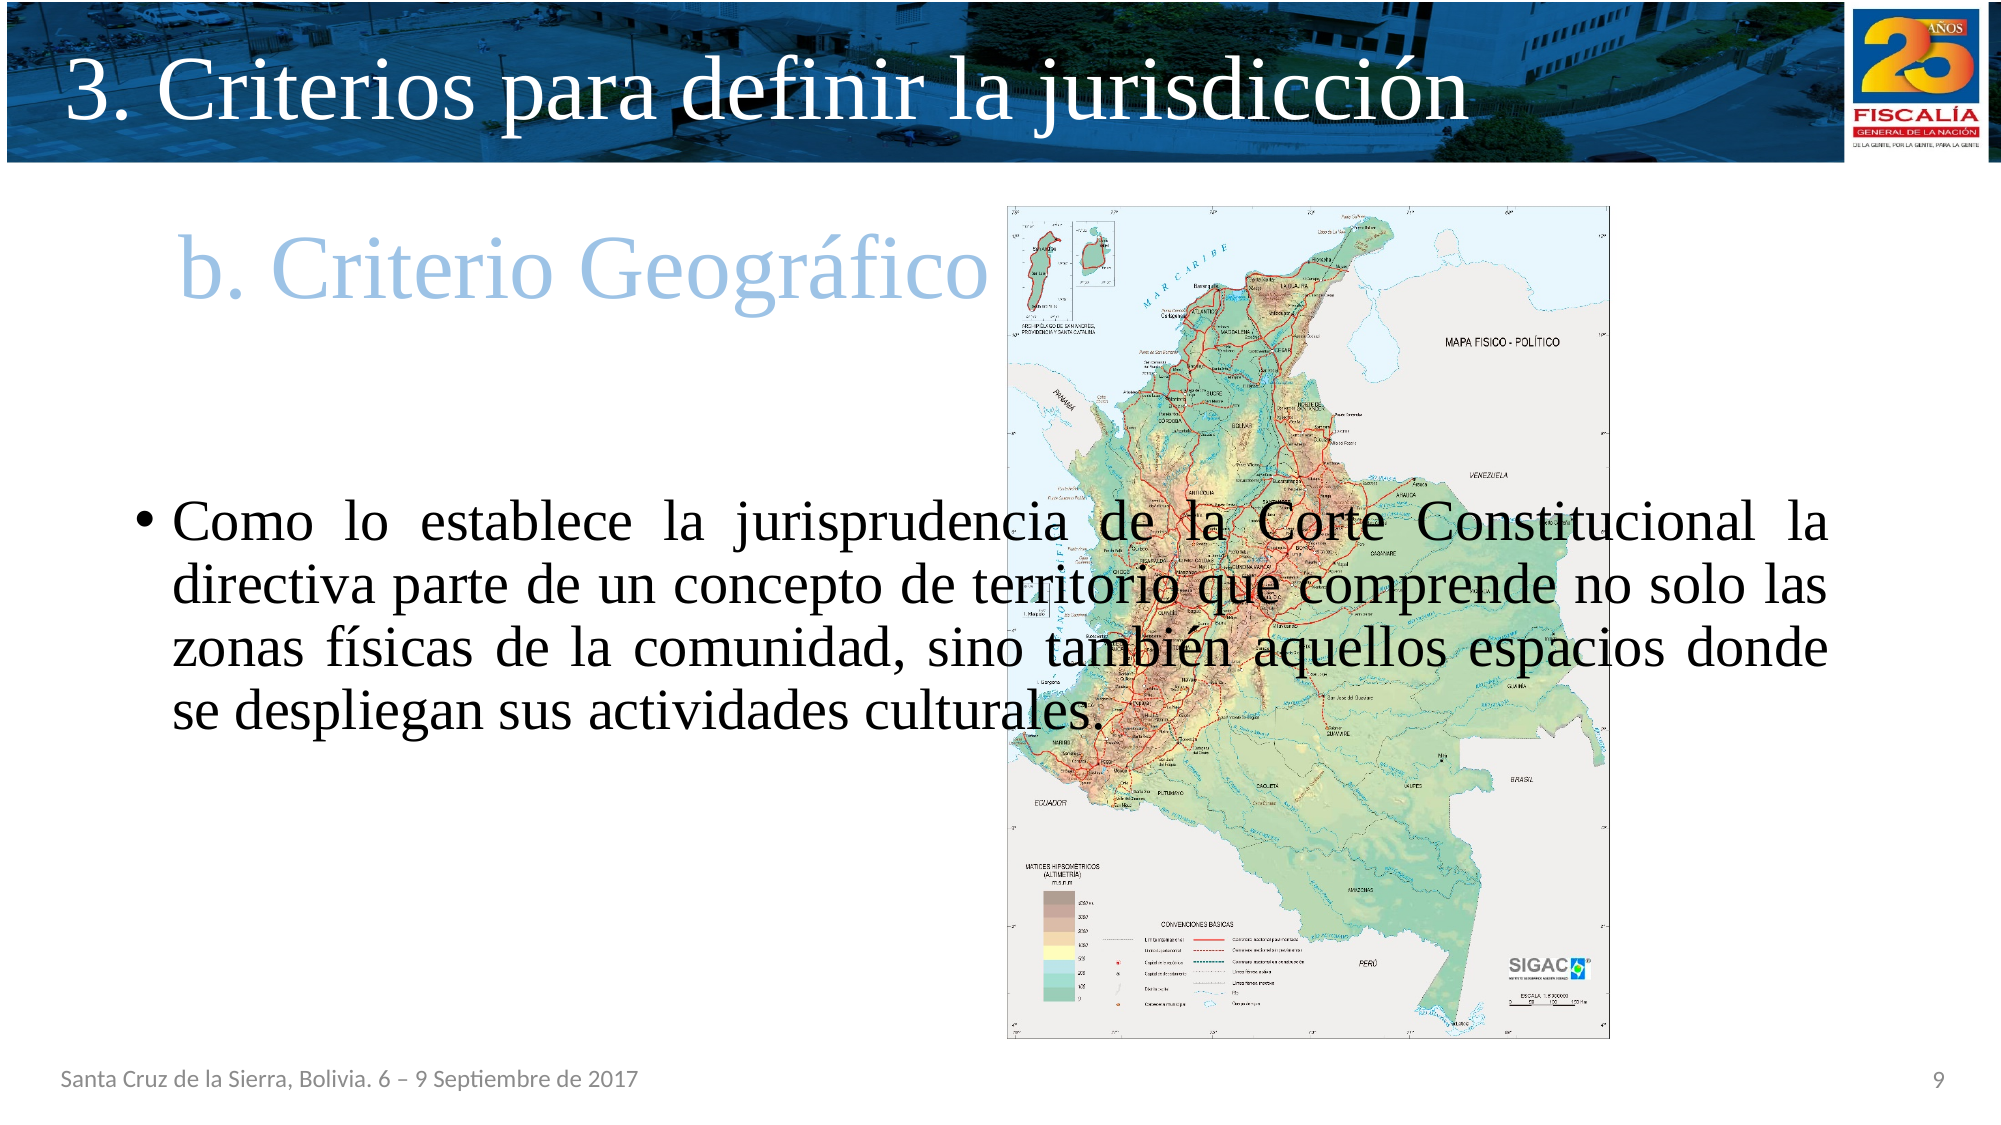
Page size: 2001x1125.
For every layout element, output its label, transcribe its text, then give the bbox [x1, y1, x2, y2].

picture [1005, 204, 1617, 1040]
text_box Como lo establece la jurisprudencia de la Corte Constitucional la directiva parte de un concepto de territorio que comprende no solo las zonas físicas de la comunidad, sino también aquellos espacios donde se despliegan sus actividades culturales. [1617, 392, 1845, 791]
slide_number 9 [1509, 1048, 1960, 1108]
footer Santa Cruz de la Sierra, Bolivia. 6 – 9 Septiembre de 2017 [15, 1047, 691, 1108]
picture [3, 0, 2001, 163]
text_box b. Criterio Geográfico [119, 212, 1005, 343]
text_box Como lo establece la jurisprudencia de la Corte Constitucional la directiva parte de un concepto de territorio que comprende no solo las zonas físicas de la comunidad, sino también aquellos espacios donde se despliegan sus actividades culturales. [119, 392, 1005, 791]
